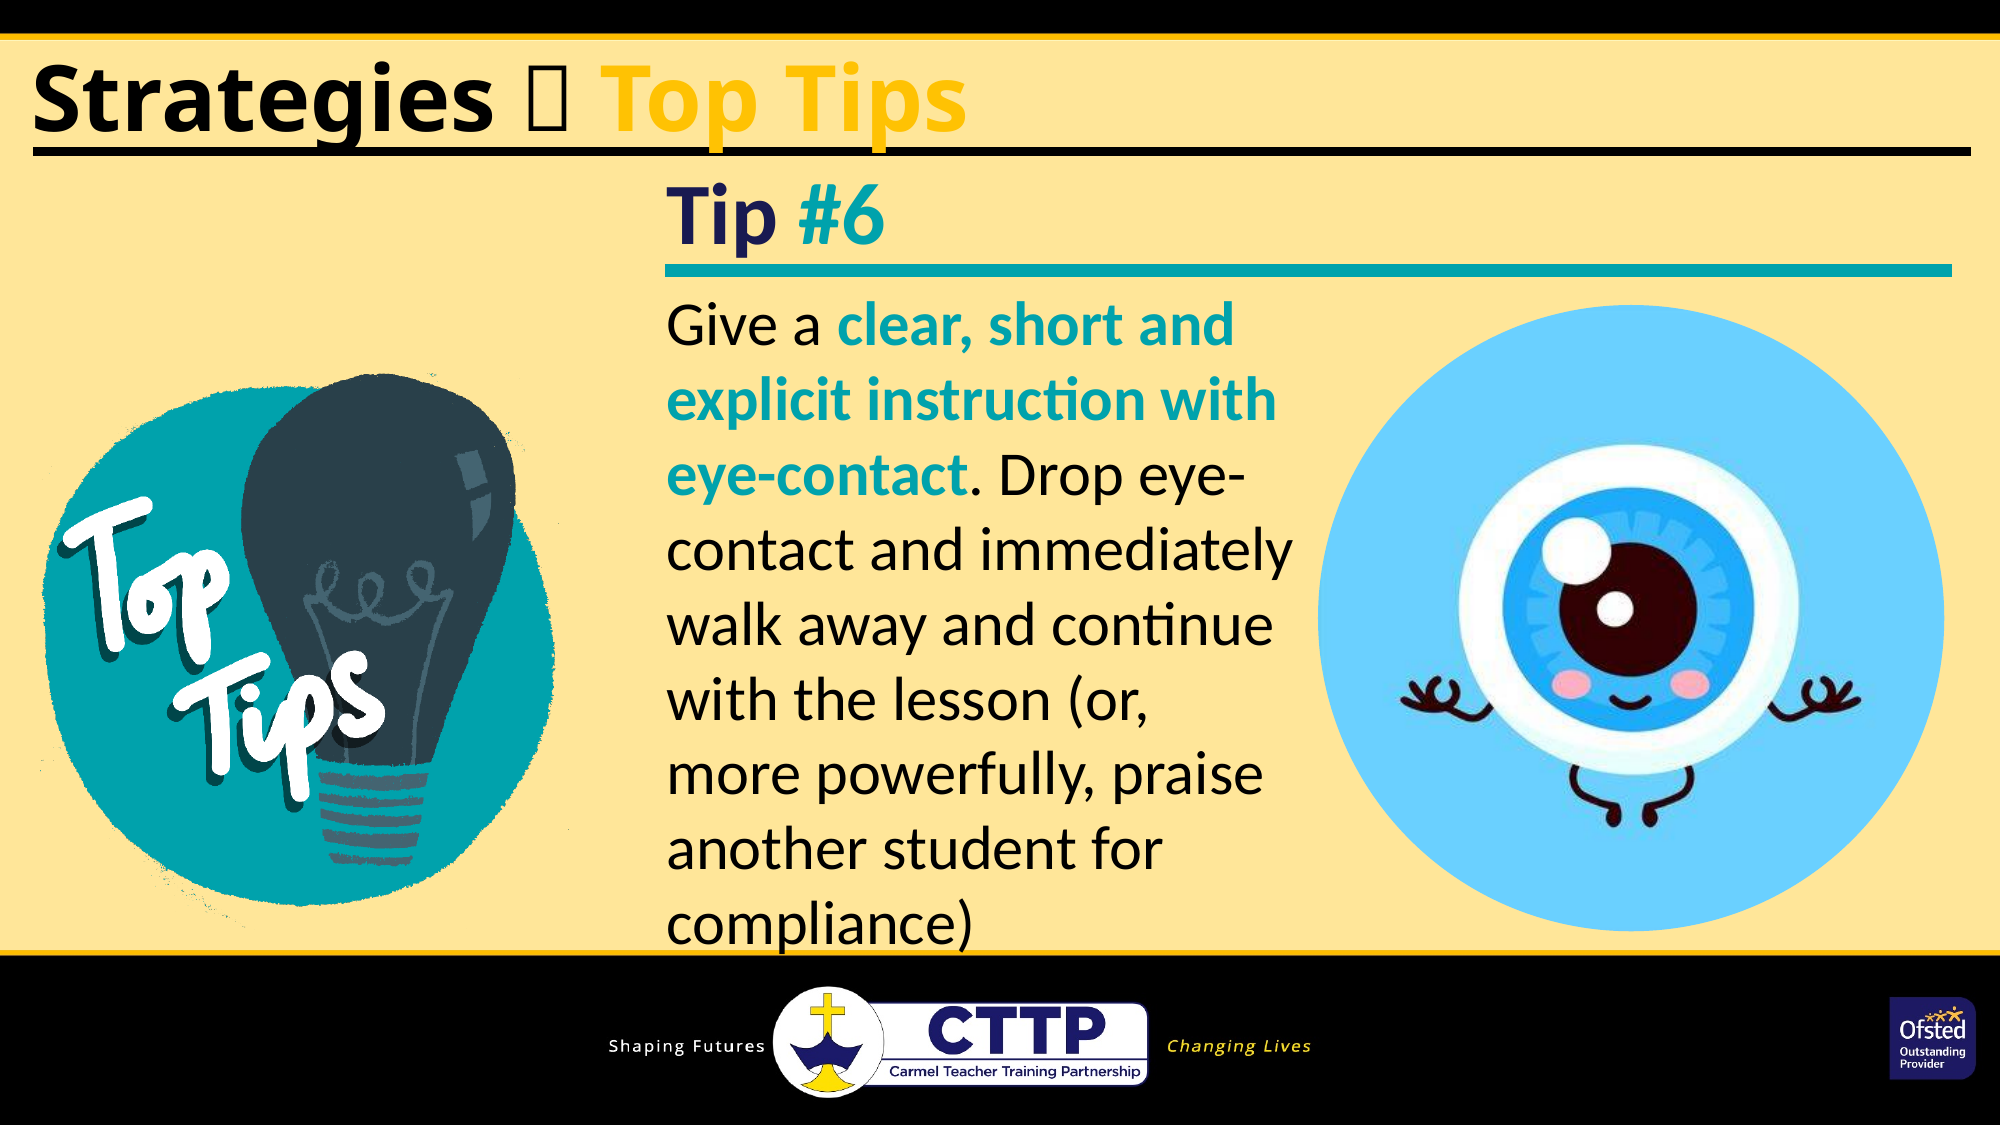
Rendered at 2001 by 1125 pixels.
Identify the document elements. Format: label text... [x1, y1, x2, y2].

picture [0, 950, 2000, 1125]
picture [1317, 304, 1945, 932]
text_box Strategies  Top Tips [16, 32, 2000, 158]
text_box Tip #6 [651, 158, 1184, 270]
picture [0, 0, 2000, 40]
text_box Give a clear, short and explicit instruction with eye-contact. Drop eye-contact and immediately walk away and continue with the lesson (or, more powerfully, praise another student for compliance) [651, 275, 1315, 965]
picture [0, 346, 591, 937]
